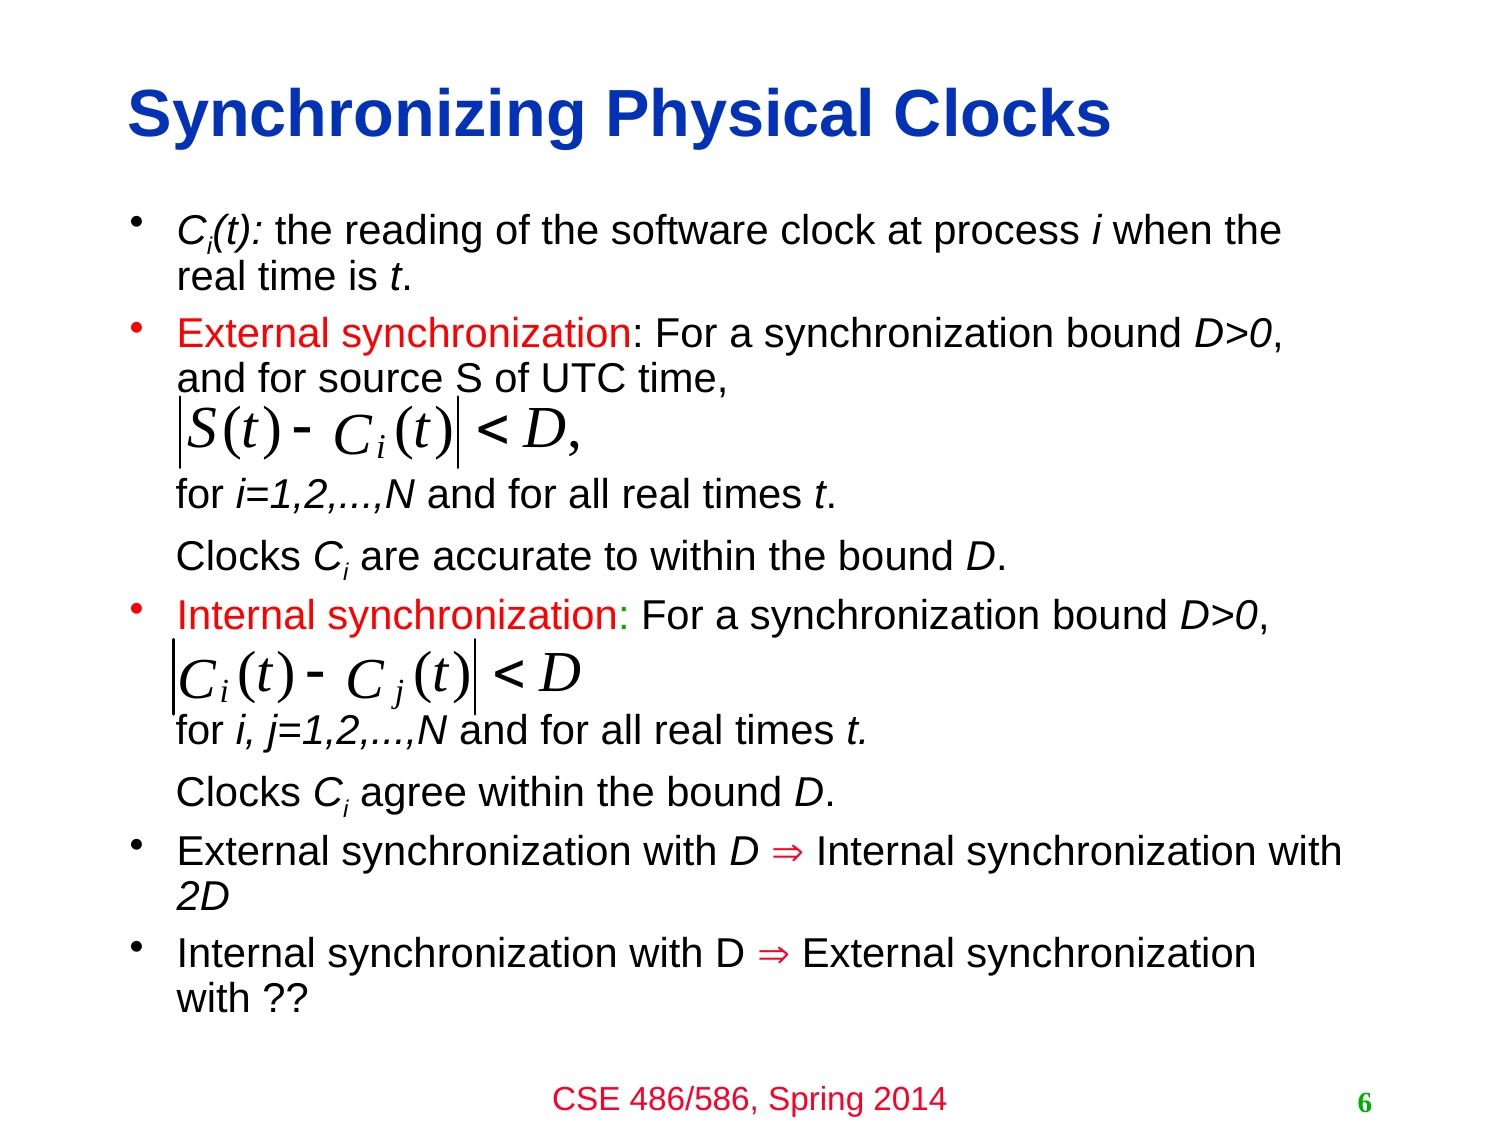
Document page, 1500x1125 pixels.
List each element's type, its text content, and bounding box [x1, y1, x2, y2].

title Synchronizing Physical Clocks [112, 53, 1310, 176]
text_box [168, 382, 591, 482]
list Ci(t): the reading of the software clock at process i when the real time is t. External synchronization: For a synchronization bound D>0, and for source S of UTC time, for i=1,2,...,N and for all real times t. Clocks Ci are accurate to within the bound D. Internal synchronization: For a synchronization bound D>0, for i, j=1,2,...,N and for all real times t. Clocks Ci agree within the bound D. External synchronization with D  Internal synchronization with 2D Internal synchronization with D  External synchronization with ?? [114, 195, 1376, 1005]
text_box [162, 628, 593, 726]
slide_number 6 [1074, 1076, 1388, 1125]
